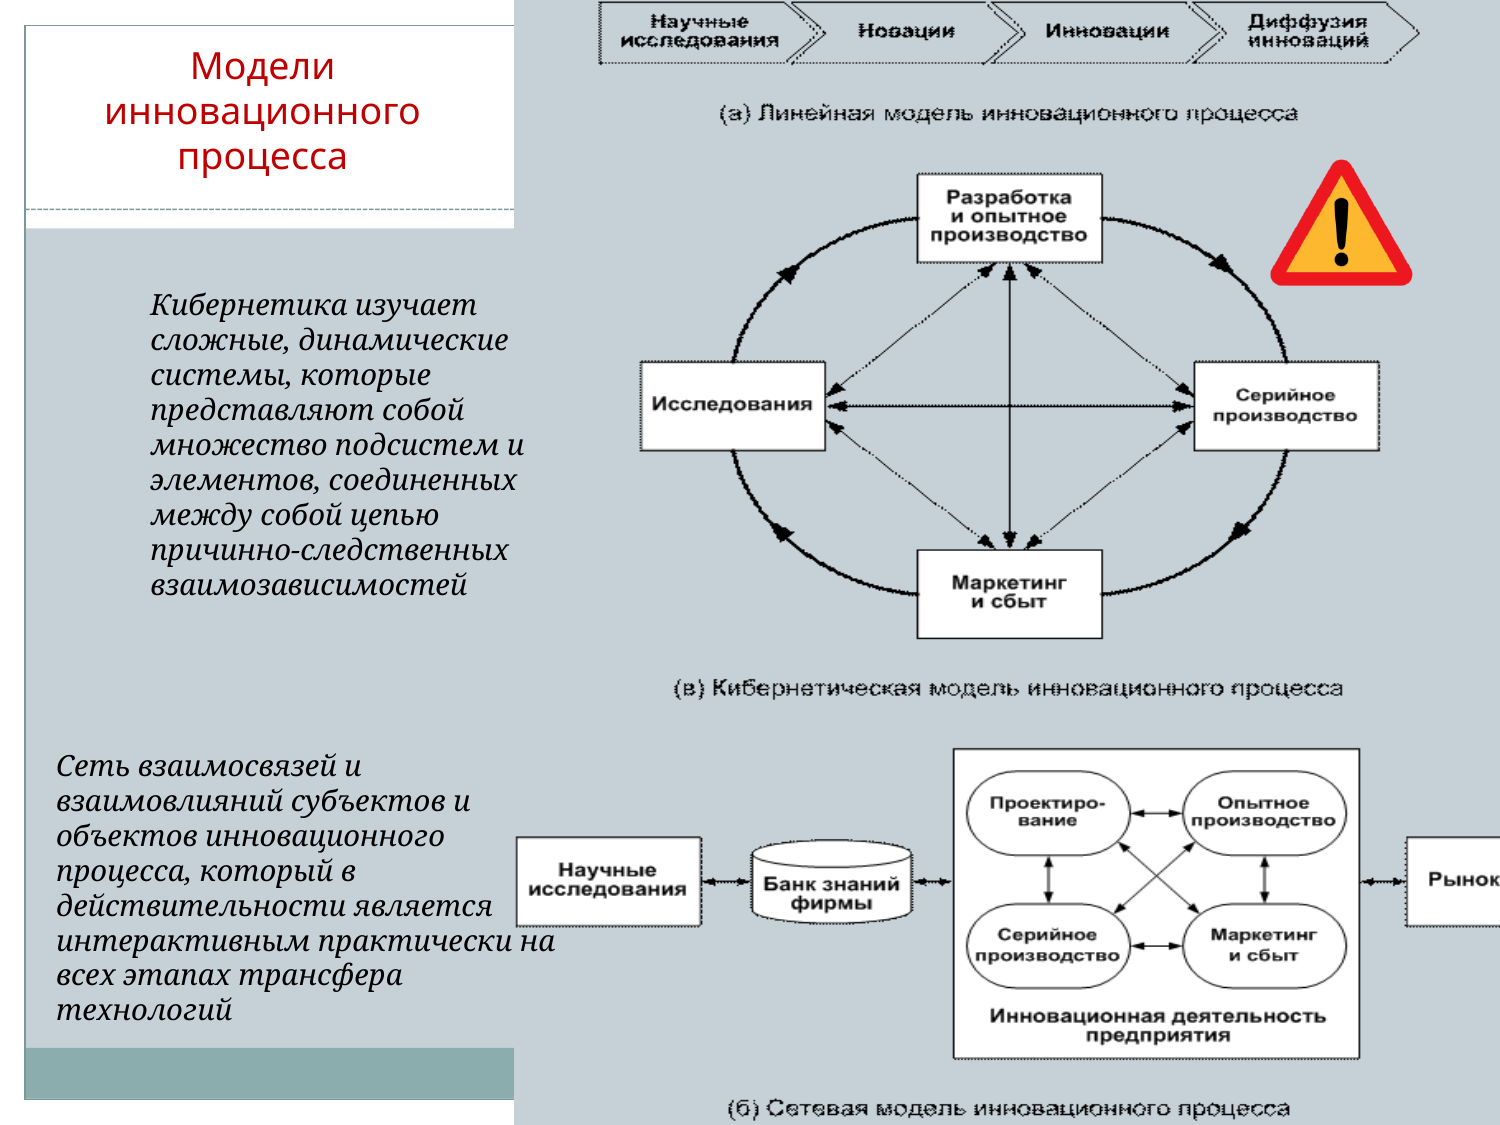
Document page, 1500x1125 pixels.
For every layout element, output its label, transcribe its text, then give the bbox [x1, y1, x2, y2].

picture [513, 0, 1500, 1125]
title Модели инновационного процесса [41, 0, 485, 185]
text_box Сеть взаимосвязей и взаимовлияний субъектов и объектов инновационного процесса, который в действительности является интерактивным практически на всех этапах трансфера технологий [41, 739, 506, 1034]
text_box Кибернетика изучает сложные, динамические системы, которые представляют собой множество подсистем и элементов, соединенных между собой цепью причинно-следственных взаимозависимостей [135, 278, 506, 609]
